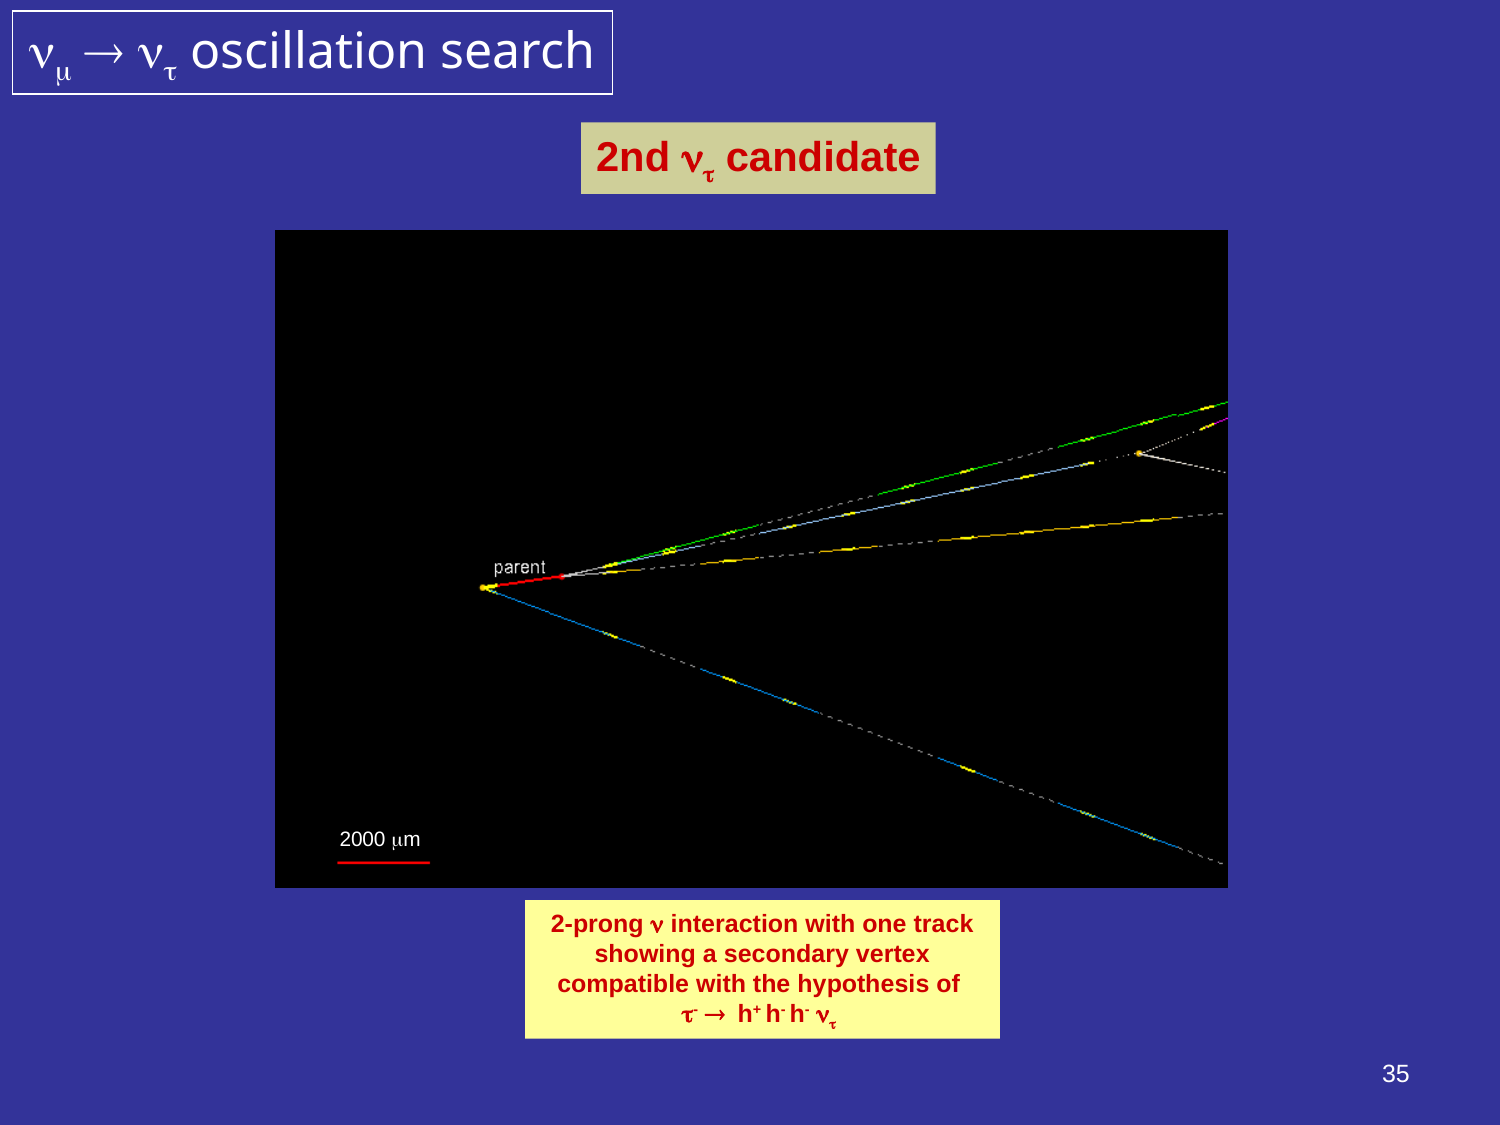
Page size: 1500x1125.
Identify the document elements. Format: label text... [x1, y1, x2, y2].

slide_number 35 [1074, 1042, 1425, 1103]
text_box 2nd  candidate [581, 122, 936, 194]
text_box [274, 230, 1229, 888]
text_box 2-prong  interaction with one track showing a secondary vertex compatible with the hypothesis of - h+ h- h-  [525, 900, 1000, 1039]
text_box    oscillation search [12, 10, 613, 94]
